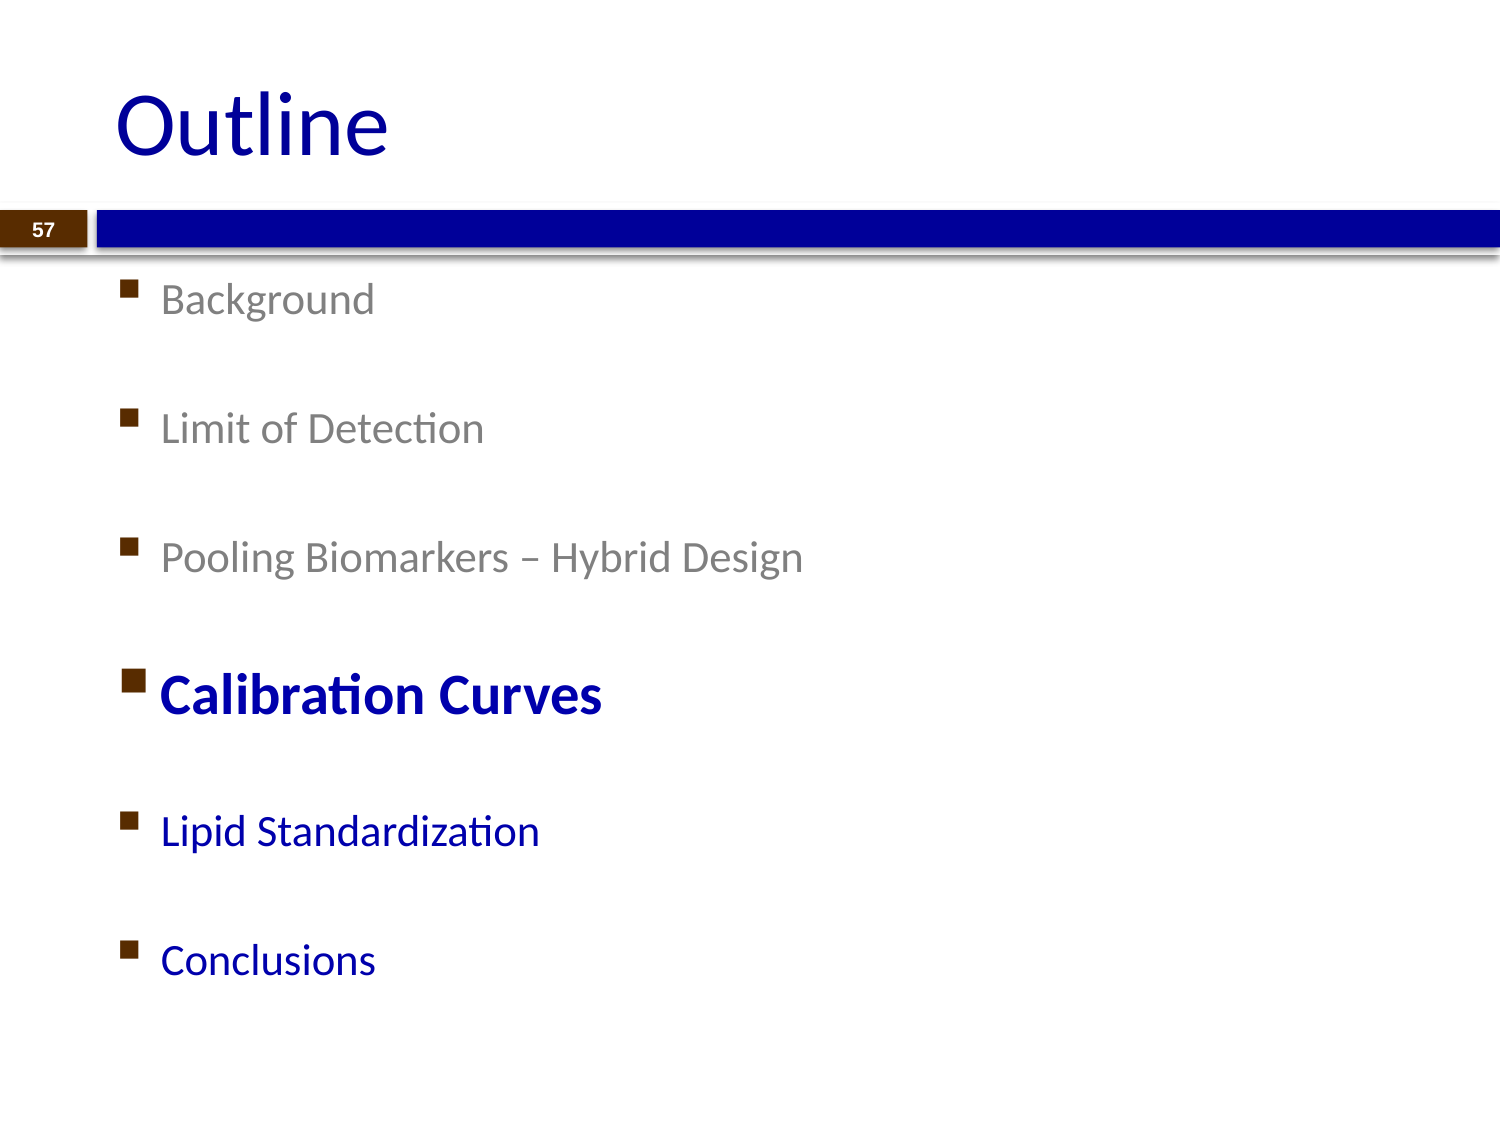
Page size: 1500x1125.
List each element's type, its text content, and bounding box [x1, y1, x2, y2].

slide_number 57 [0, 208, 88, 249]
list Background Limit of Detection Pooling Biomarkers – Hybrid Design Calibration Curves Lipid Standardization Conclusions [100, 262, 1438, 1000]
title Outline [100, 37, 1438, 200]
